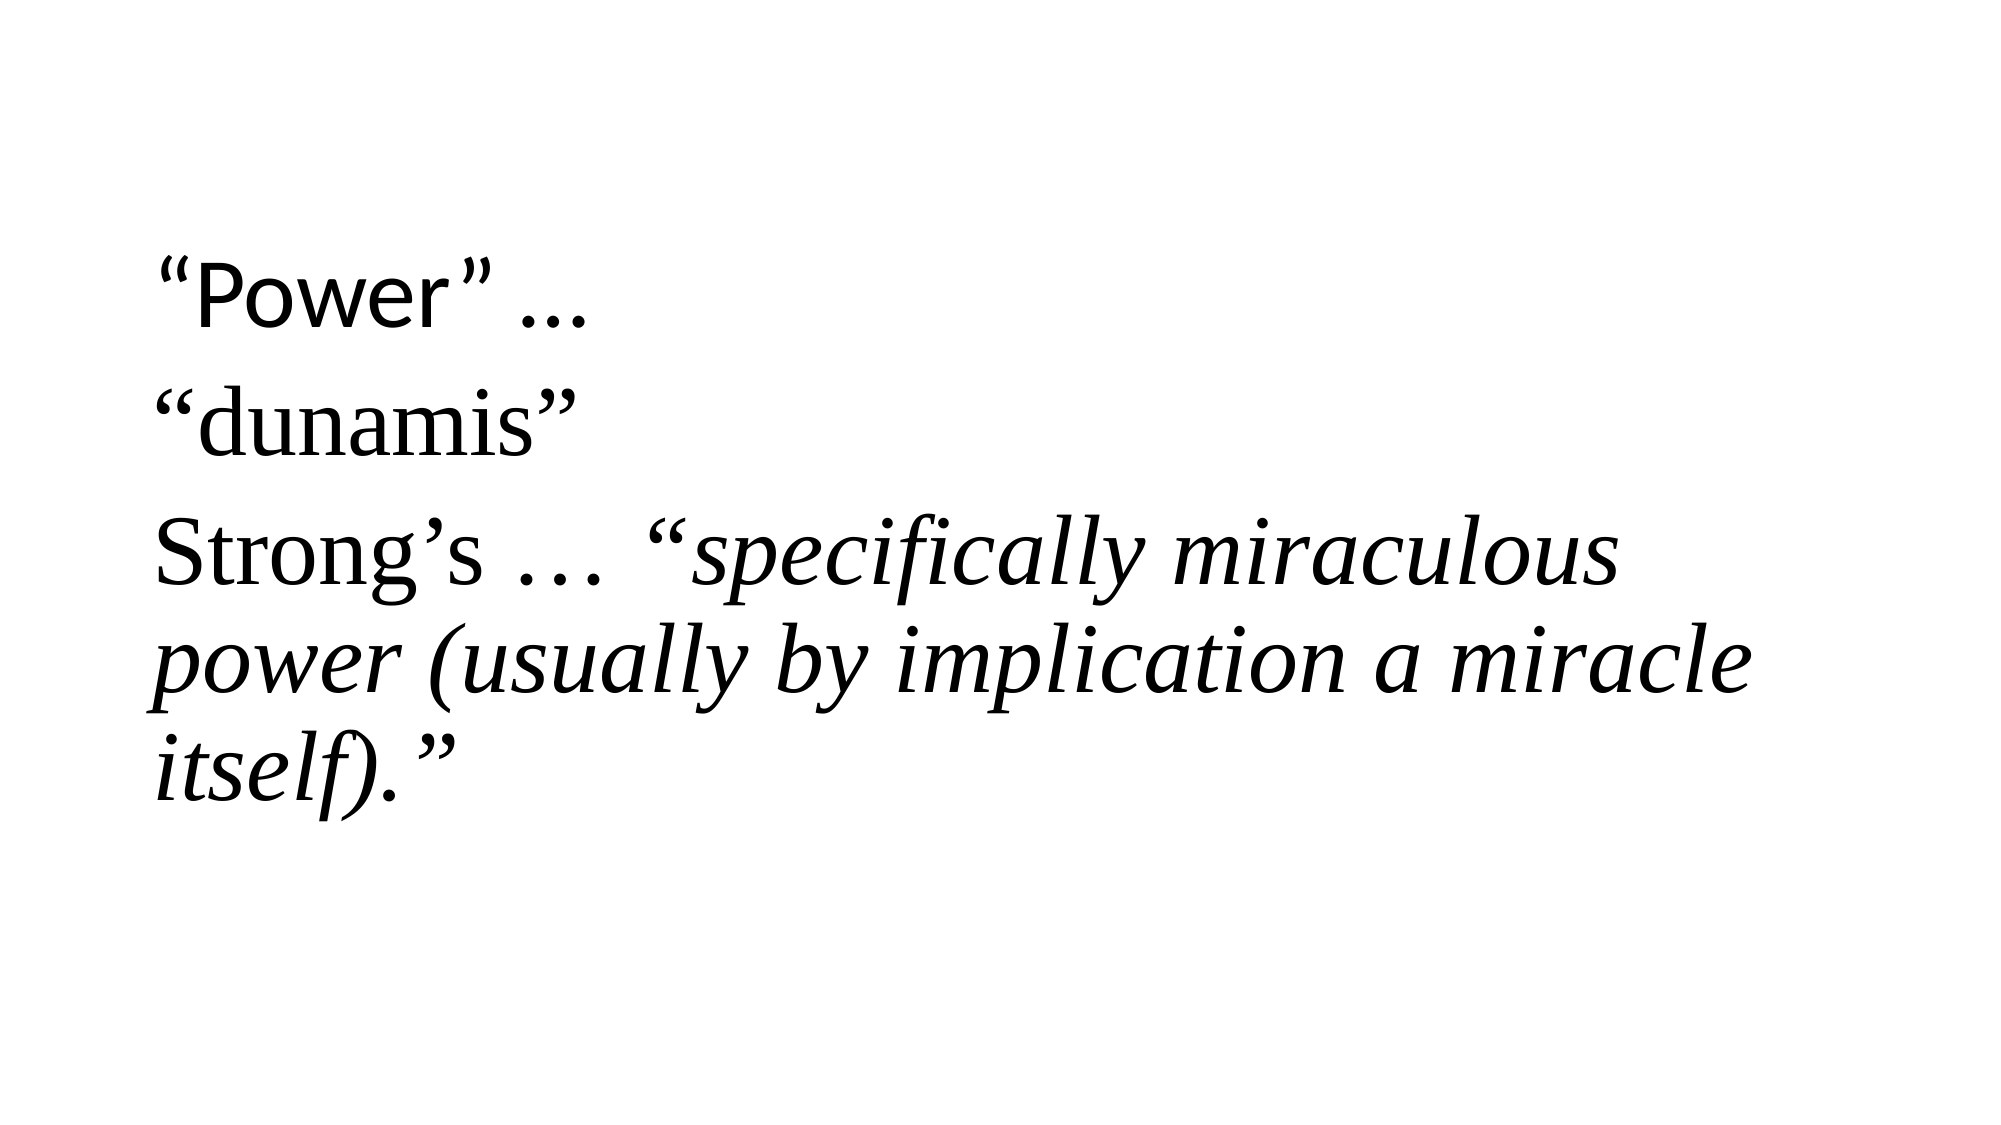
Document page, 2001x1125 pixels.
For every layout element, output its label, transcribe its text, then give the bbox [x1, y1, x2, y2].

list “Power” … “dunamis” Strong’s … “specifically miraculous power (usually by implication a miracle itself).” [137, 92, 1863, 1092]
